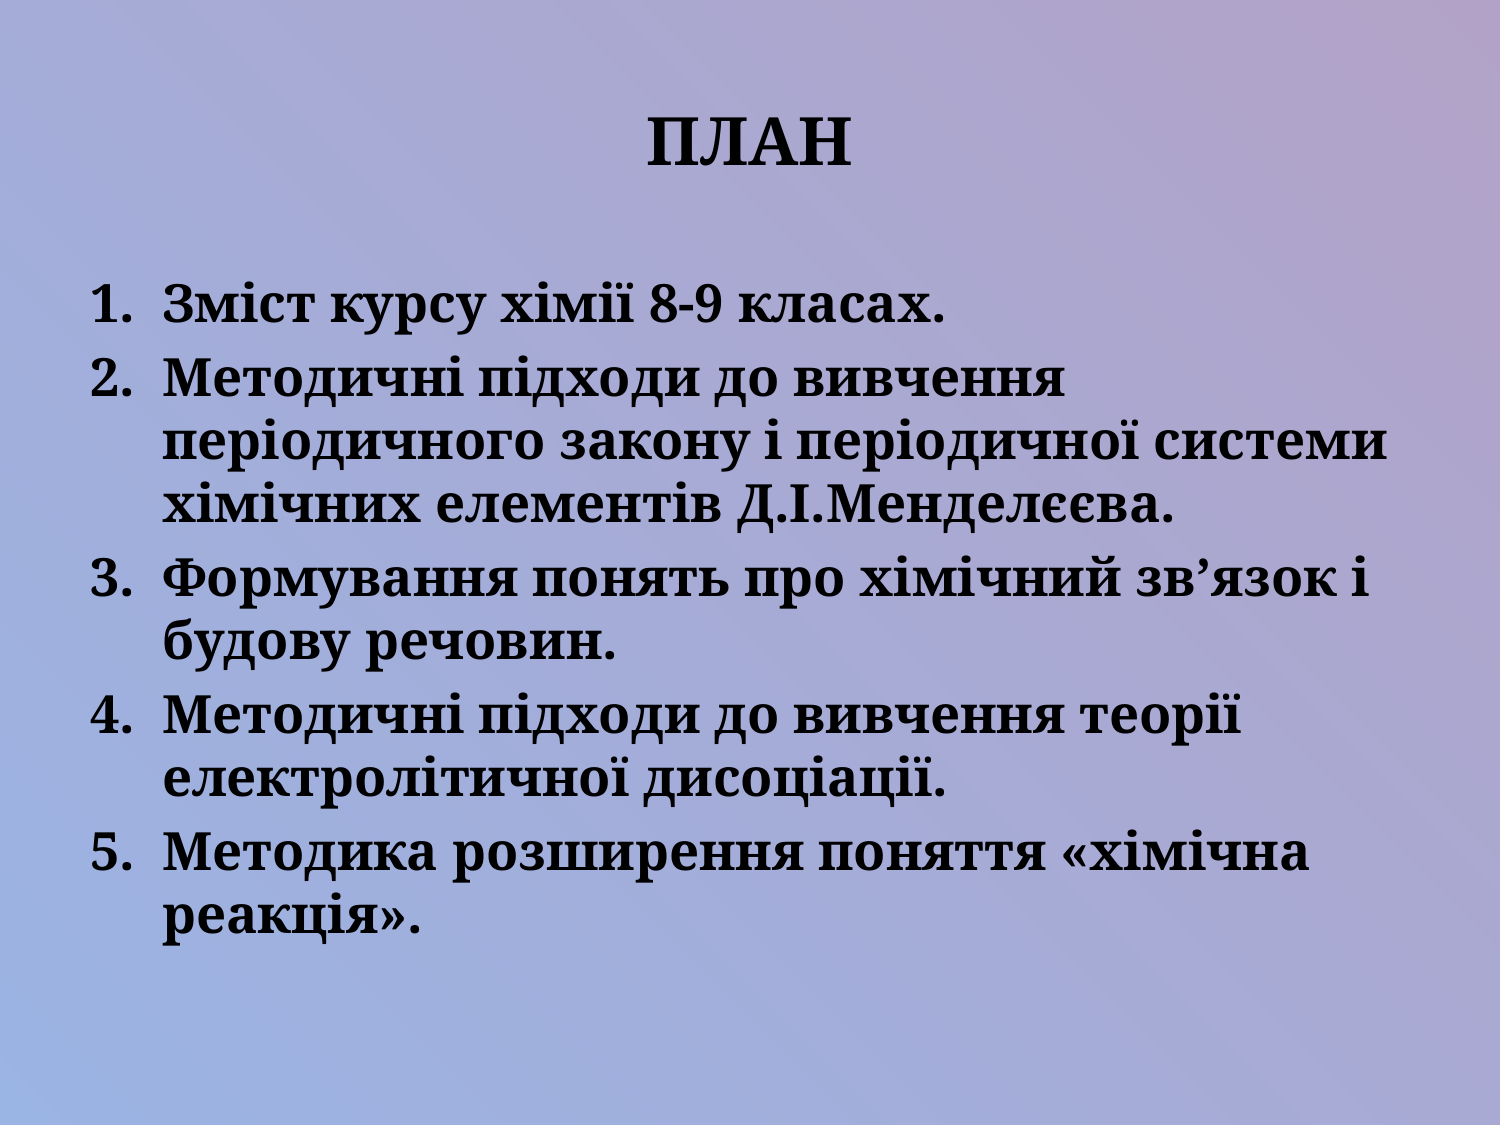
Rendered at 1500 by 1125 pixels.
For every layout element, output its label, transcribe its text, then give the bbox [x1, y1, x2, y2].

title ПЛАН [75, 45, 1425, 233]
list Зміст курсу хімії 8-9 класах. Методичні підходи до вивчення періодичного закону і періодичної системи хімічних елементів Д.І.Менделєєва. Формування понять про хімічний зв’язок і будову речовин. Методичні підходи до вивчення теорії електролітичної дисоціації. Методика розширення поняття «хімічна реакція». [75, 262, 1425, 1005]
